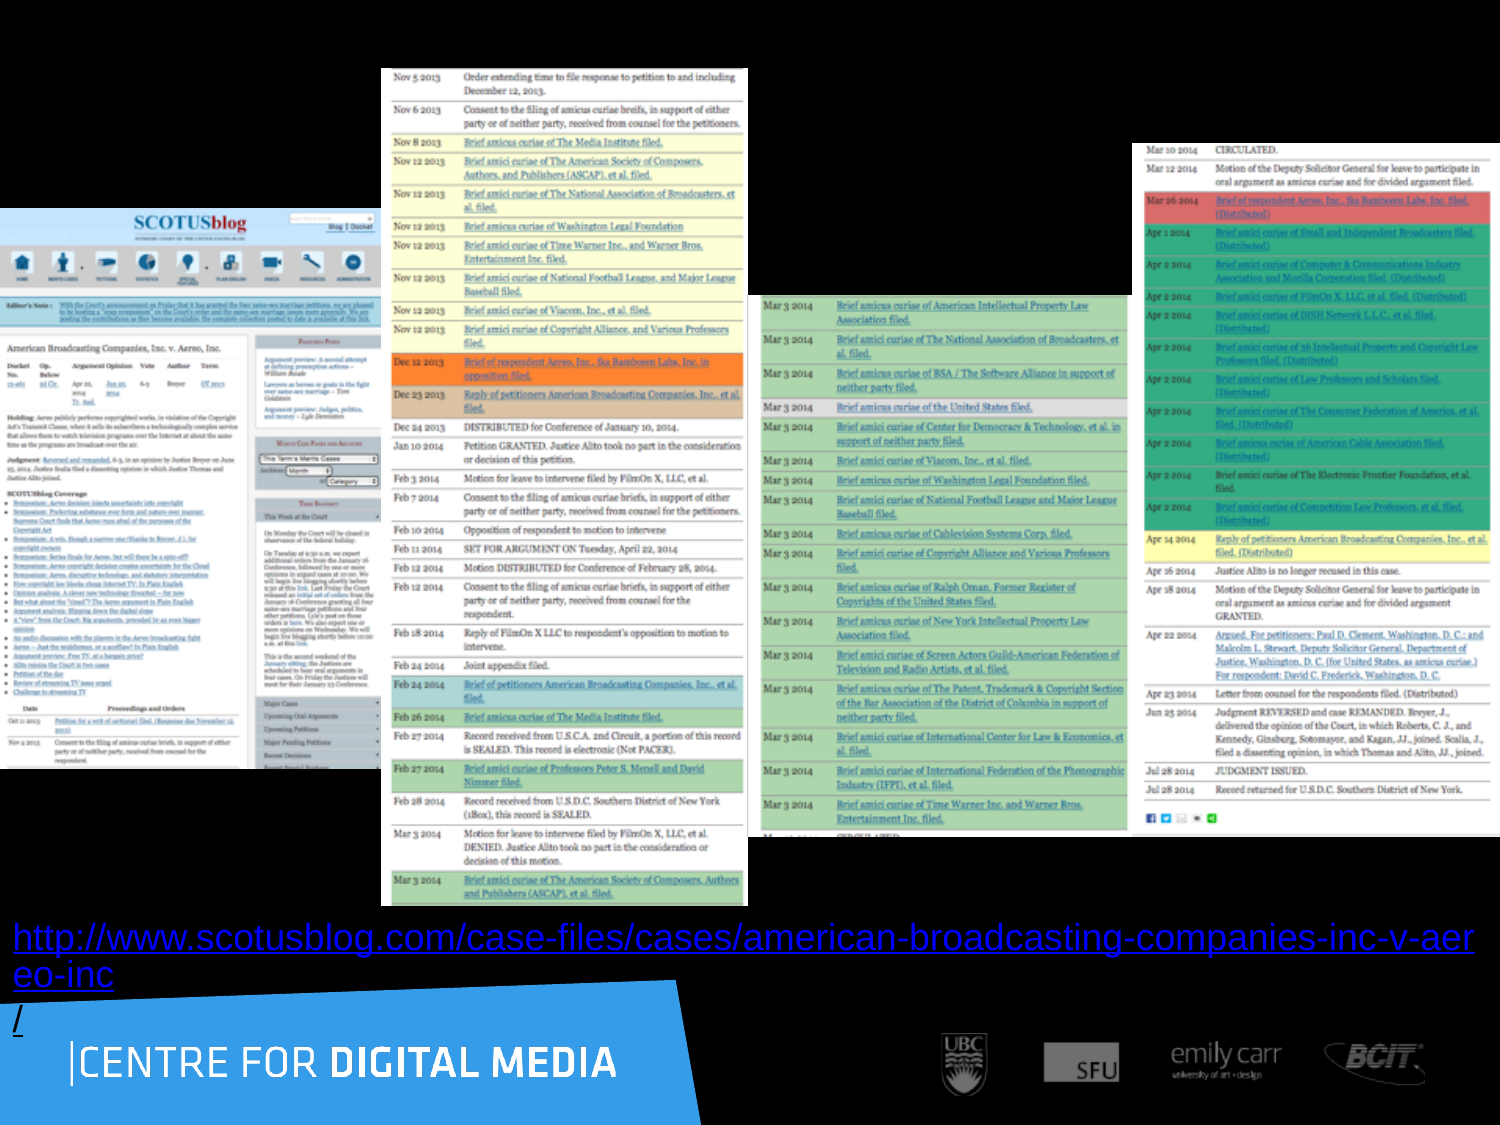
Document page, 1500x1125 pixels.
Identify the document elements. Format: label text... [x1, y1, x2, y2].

text_box http://www.scotusblog.com/case-files/cases/american-broadcasting-companies-inc-v-aereo-inc/ [0, 905, 1498, 1010]
picture [0, 67, 1500, 906]
